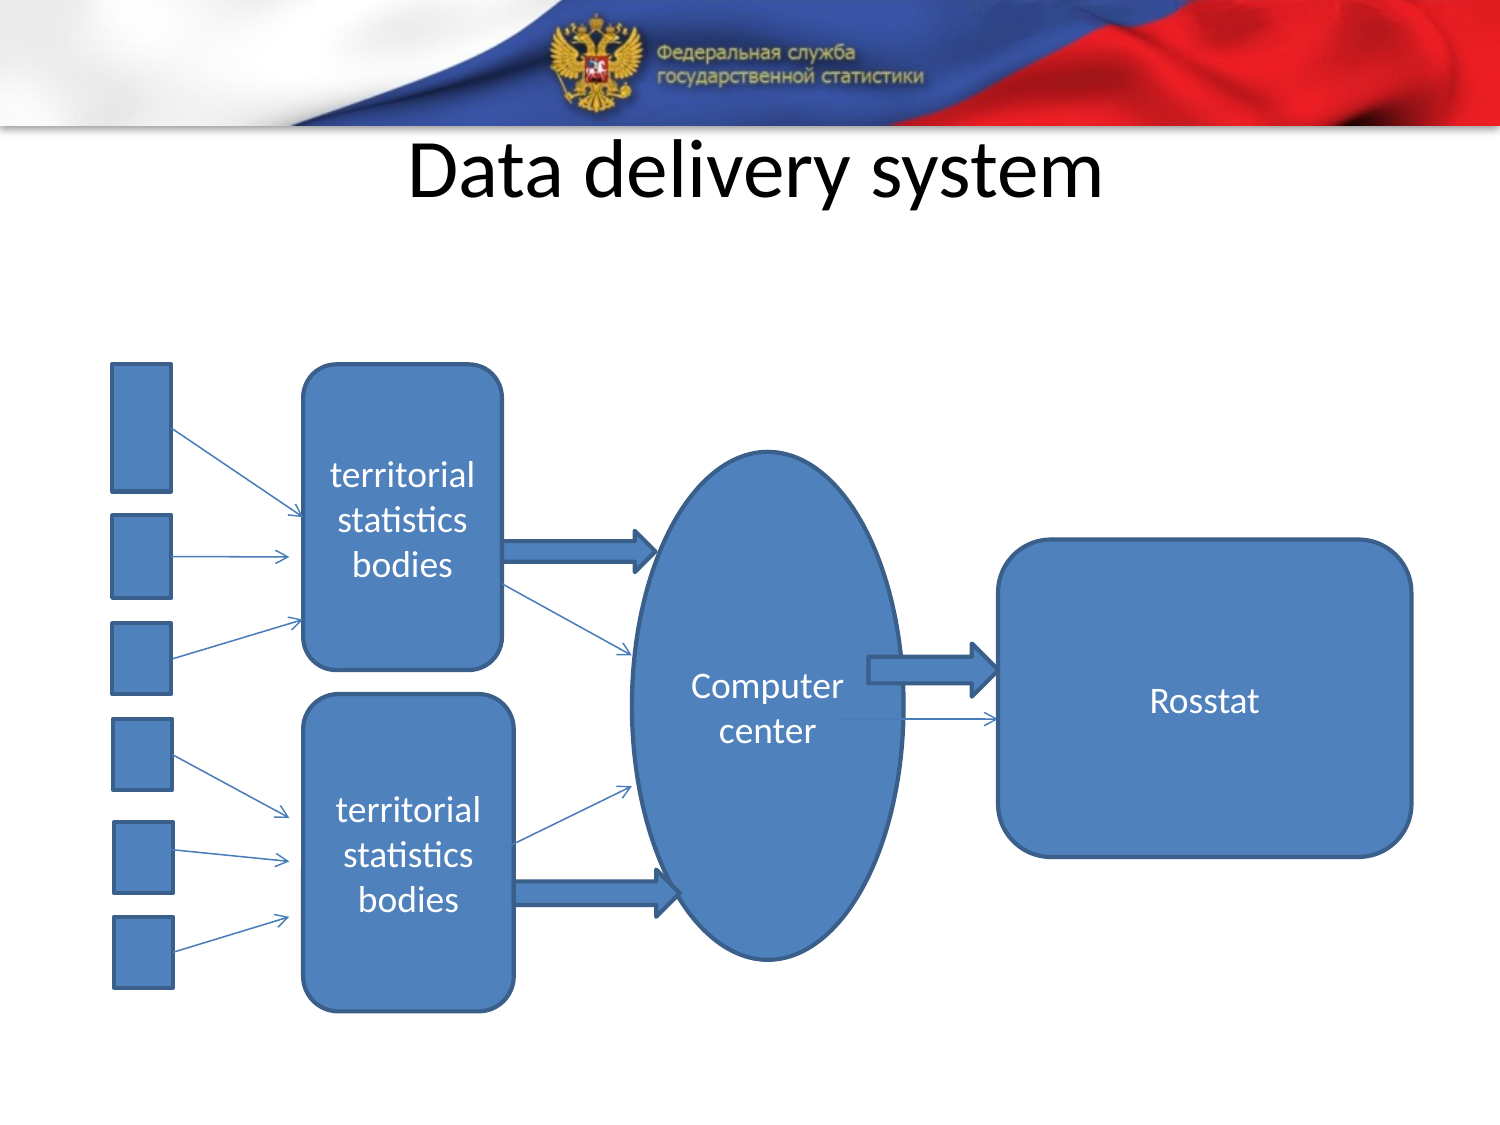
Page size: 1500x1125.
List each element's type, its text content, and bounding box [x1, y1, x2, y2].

text_box [499, 528, 658, 575]
text_box [511, 867, 682, 919]
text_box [171, 754, 290, 819]
text_box territorial statistics bodies [300, 691, 516, 1014]
text_box Rosstat [995, 537, 1414, 860]
text_box [110, 621, 173, 696]
text_box [112, 820, 175, 895]
text_box [110, 513, 173, 600]
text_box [501, 583, 633, 656]
text_box [110, 362, 173, 494]
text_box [170, 849, 290, 862]
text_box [172, 619, 304, 659]
text_box Computer center [629, 449, 906, 962]
text_box territorial statistics bodies [301, 362, 505, 673]
title Data delivery system [88, 137, 1425, 233]
text_box [866, 641, 1001, 699]
text_box [111, 717, 174, 792]
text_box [172, 916, 290, 953]
picture [0, 0, 1500, 126]
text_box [170, 427, 304, 518]
text_box [112, 915, 175, 990]
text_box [501, 785, 633, 850]
